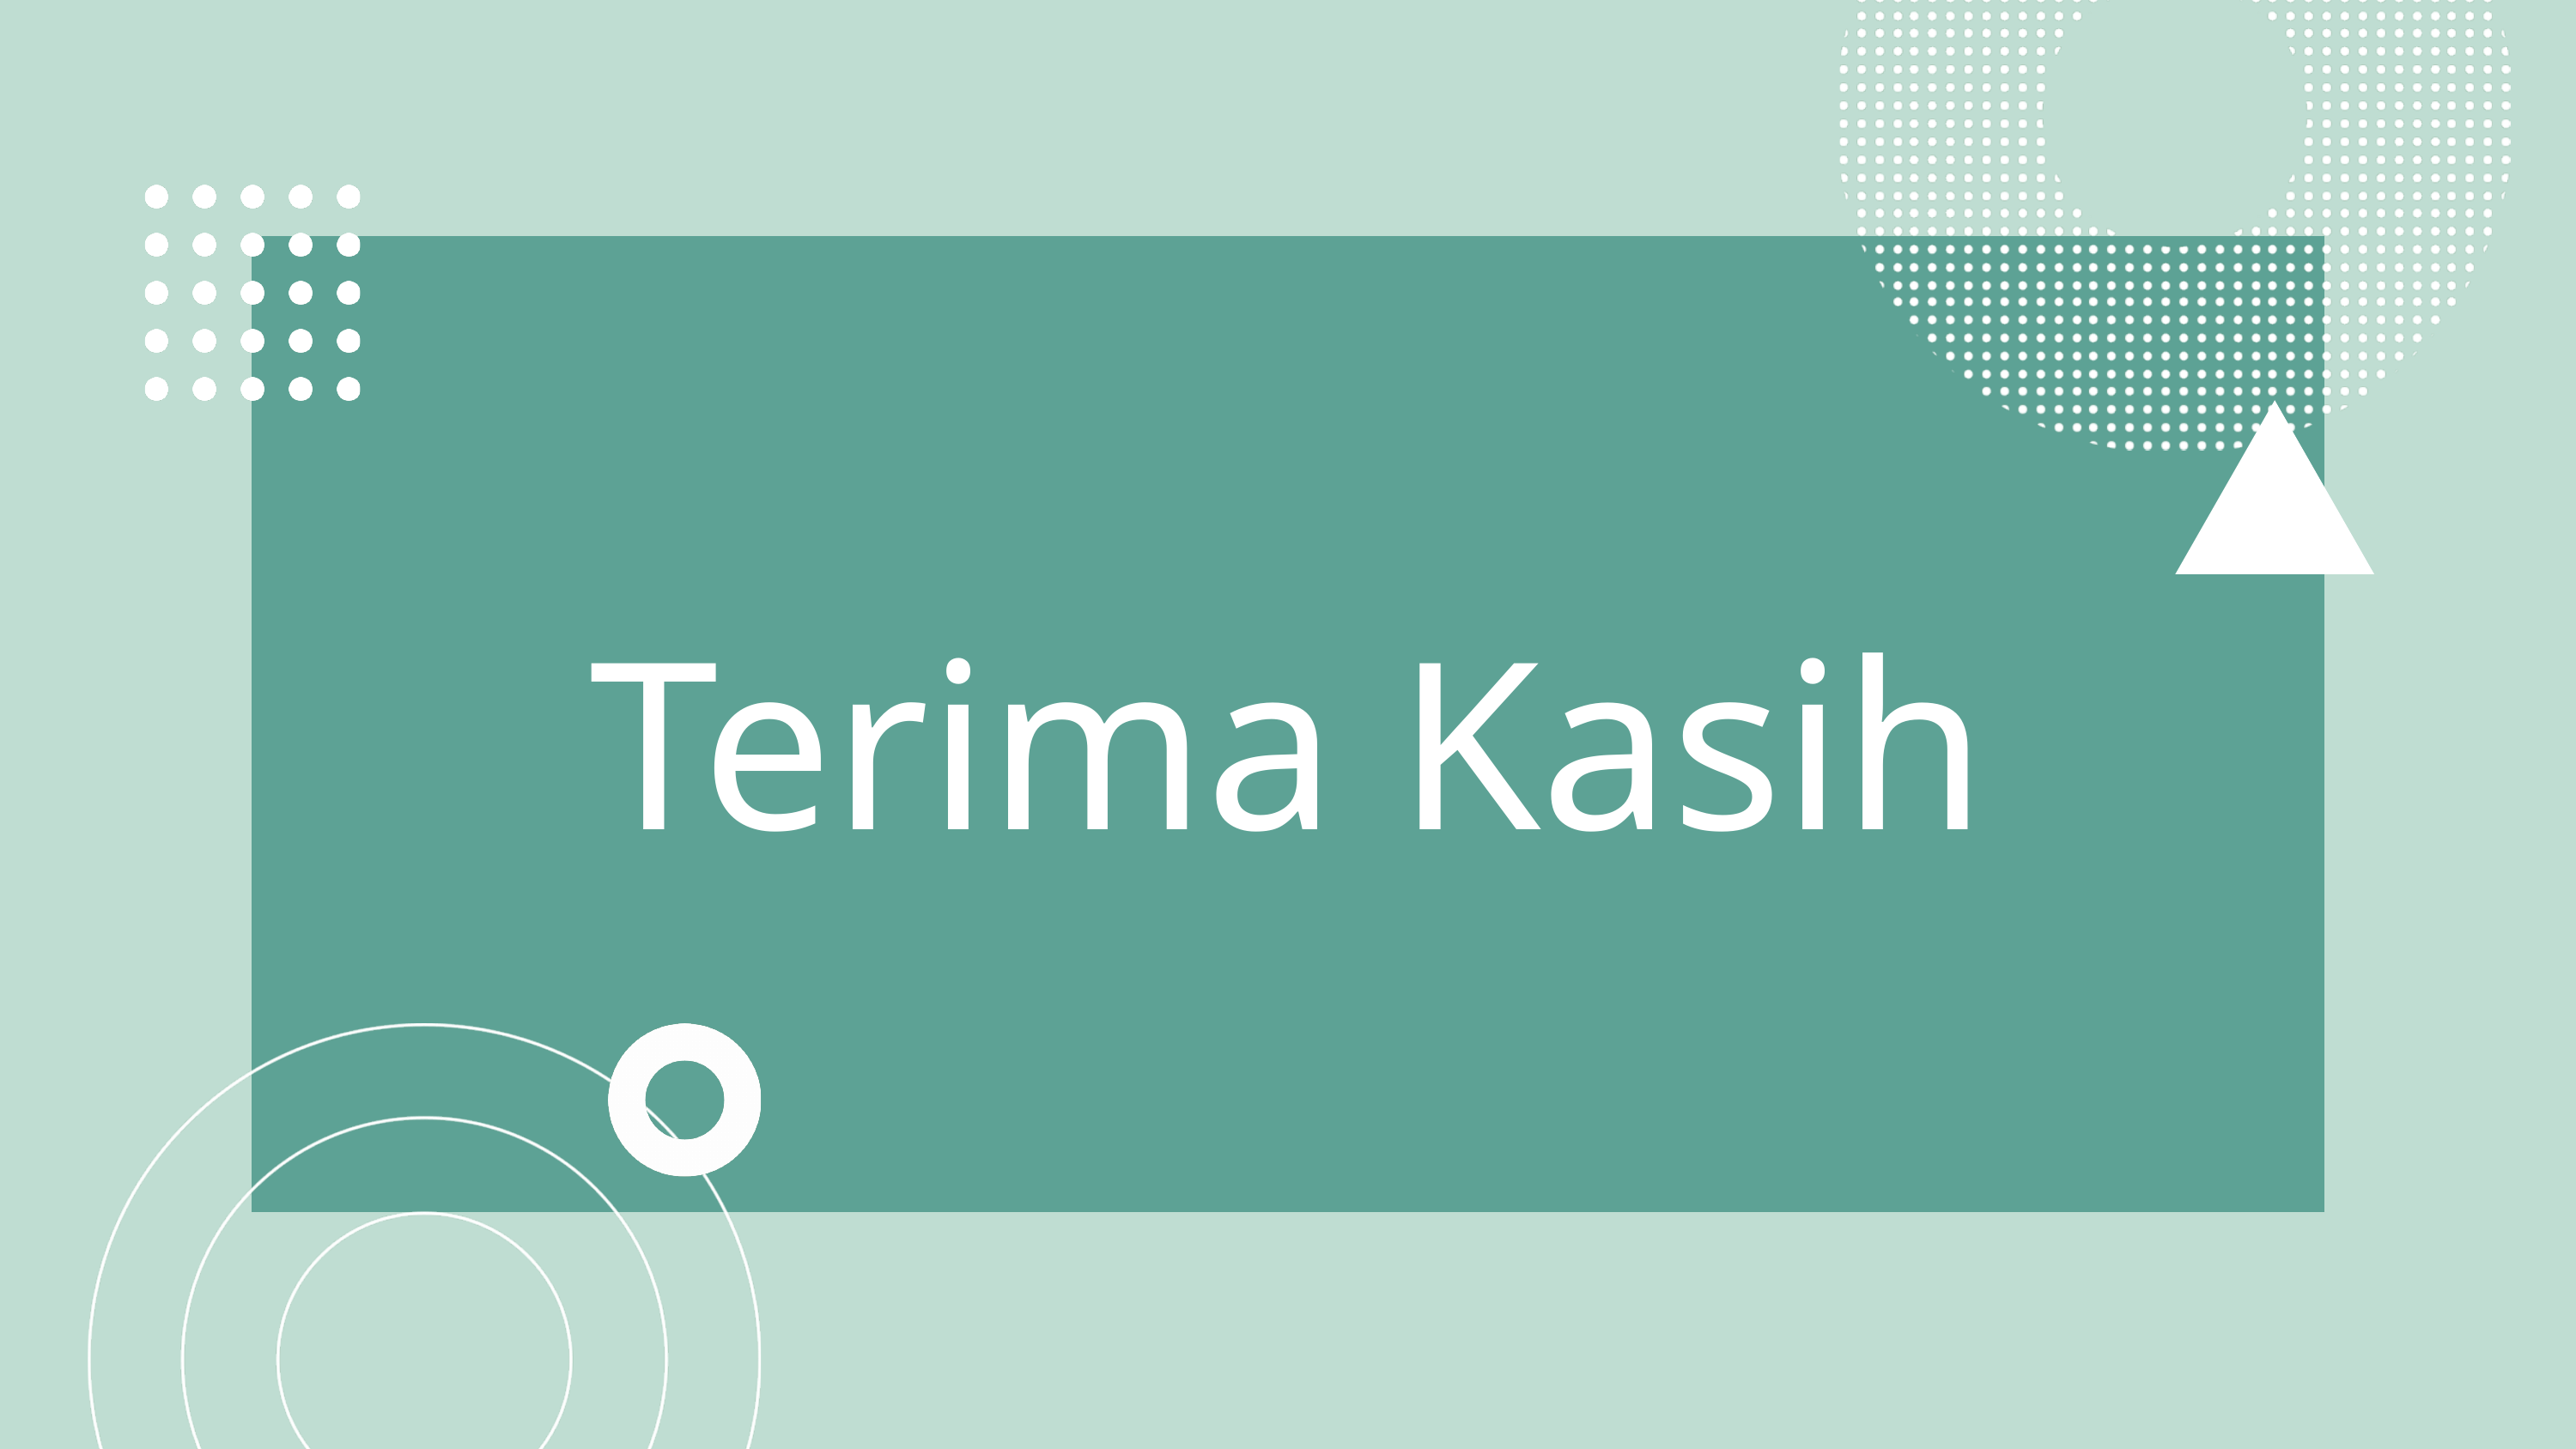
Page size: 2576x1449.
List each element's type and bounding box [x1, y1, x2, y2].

text_box [88, 1023, 762, 1449]
text_box [144, 185, 361, 401]
text_box [1839, 0, 2511, 451]
text_box [251, 236, 2325, 1213]
text_box [2175, 399, 2375, 575]
